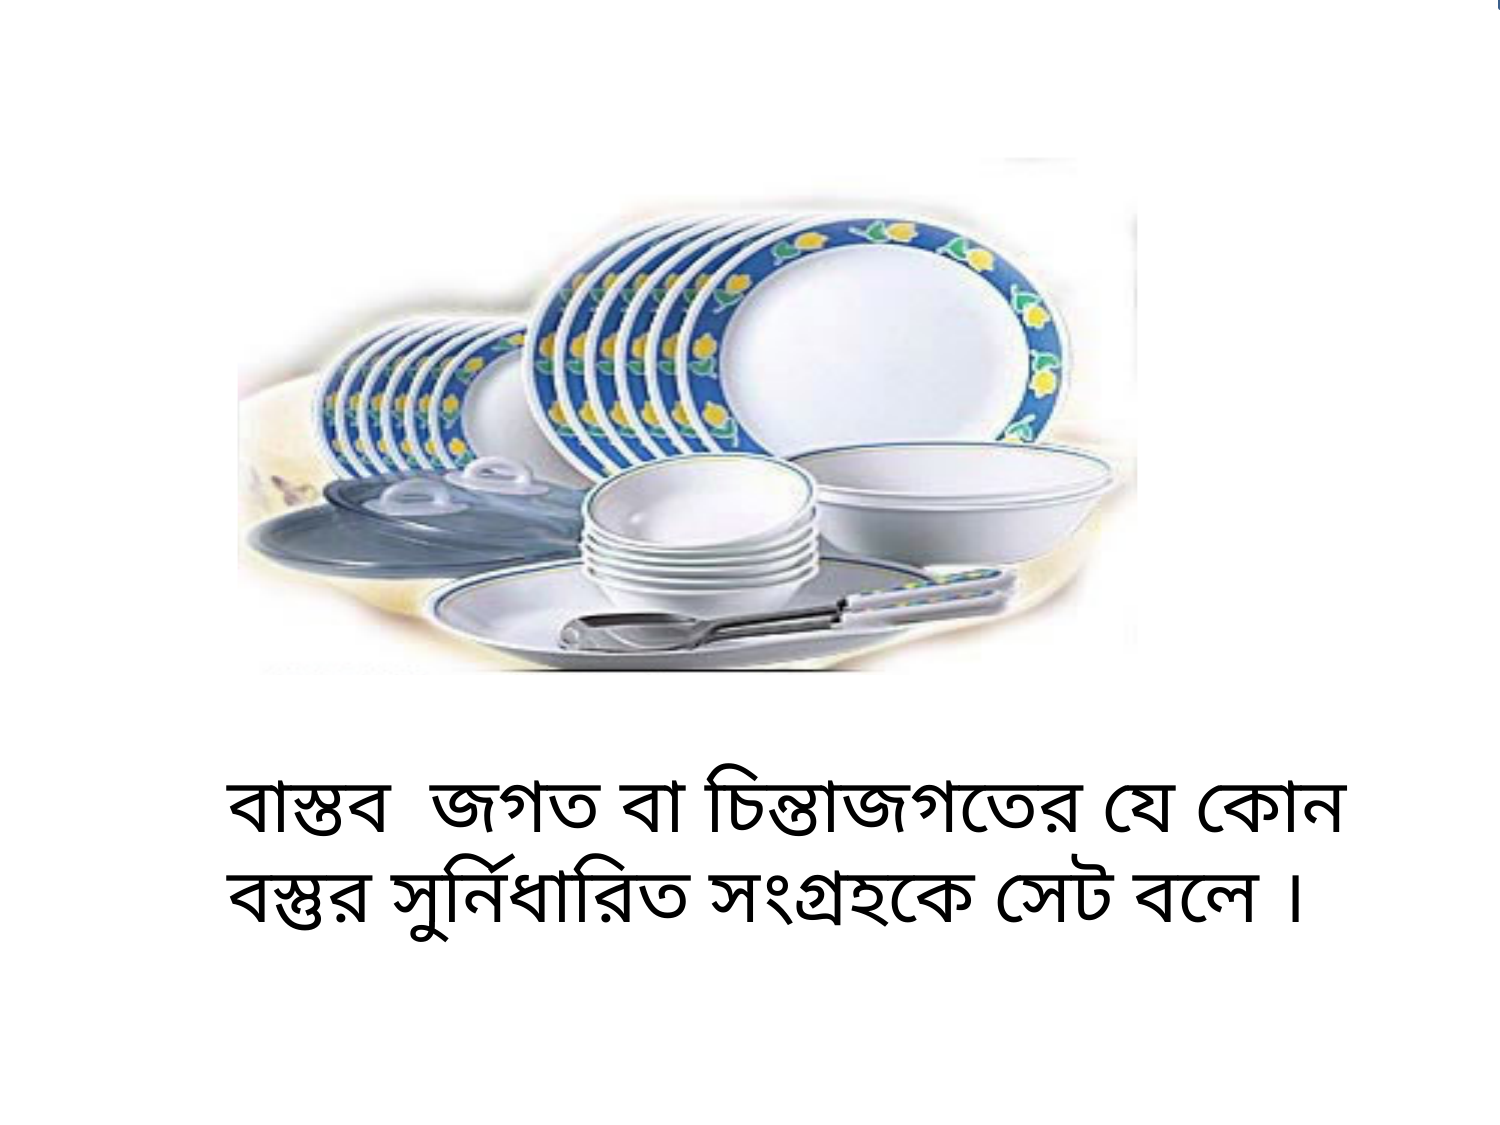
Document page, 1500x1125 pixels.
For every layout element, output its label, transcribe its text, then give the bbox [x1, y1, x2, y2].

text_box বাস্তব জগত বা চিন্তাজগতের যে কোন বস্তুর সুর্নিধারিত সংগ্রহকে সেট বলে । [212, 749, 1375, 945]
picture [237, 65, 1138, 676]
